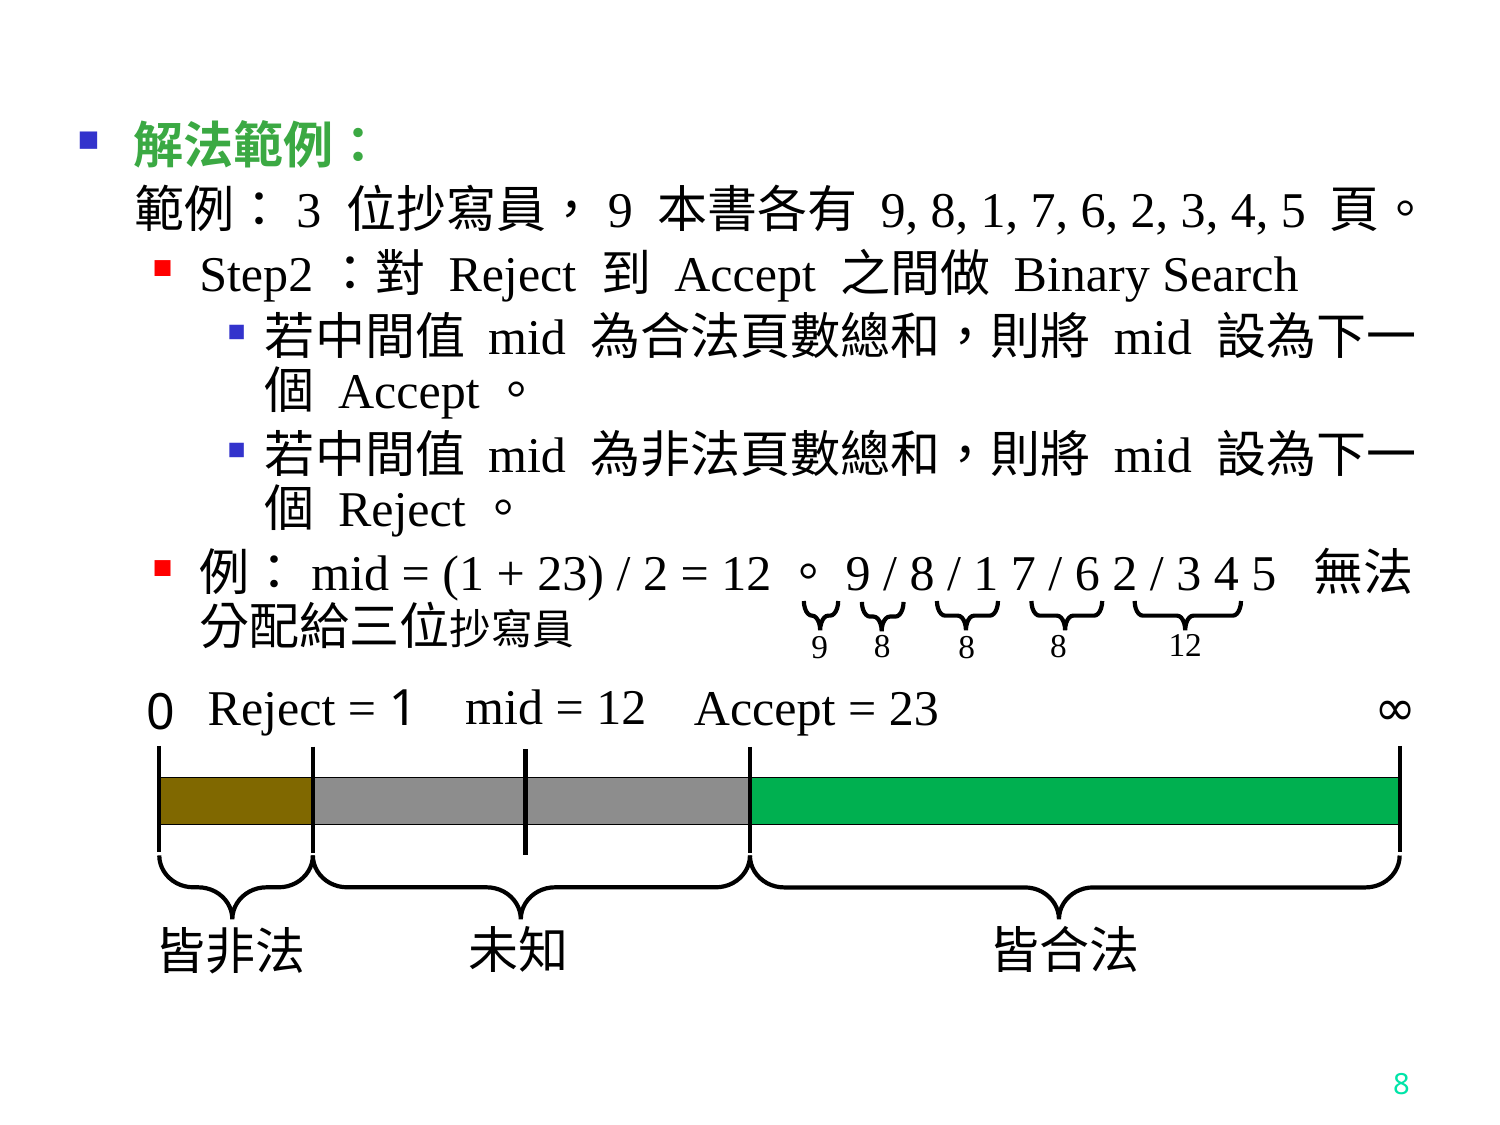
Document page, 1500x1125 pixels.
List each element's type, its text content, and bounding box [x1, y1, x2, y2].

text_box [130, 667, 1412, 988]
text_box 8 [1035, 616, 1114, 666]
text_box 8 [859, 616, 921, 666]
text_box [1134, 601, 1241, 616]
text_box 9 [796, 601, 866, 666]
text_box 8 [943, 601, 1034, 666]
text_box [861, 601, 904, 616]
list 解法範例： 範例：3 位抄寫員，9 本書各有 9, 8, 1, 7, 6, 2, 3, 4, 5 頁。 Step2：對 Reject 到 Accept 之間做 Binary Search 若中間值 mid 為合法頁數總和，則將 mid 設為下一個 Accept。 若中間值 mid 為非法頁數總和，則將 mid 設為下一個 Reject。 例：mid = (1 + 23) / 2 = 12。9 / 8 / 1 7 / 6 2 / 3 4 5 無法分配給三位抄寫員 [62, 112, 1436, 1035]
text_box [936, 601, 943, 616]
text_box [1031, 601, 1103, 616]
slide_number 8 [1112, 1037, 1426, 1113]
text_box 12 [1153, 616, 1225, 666]
